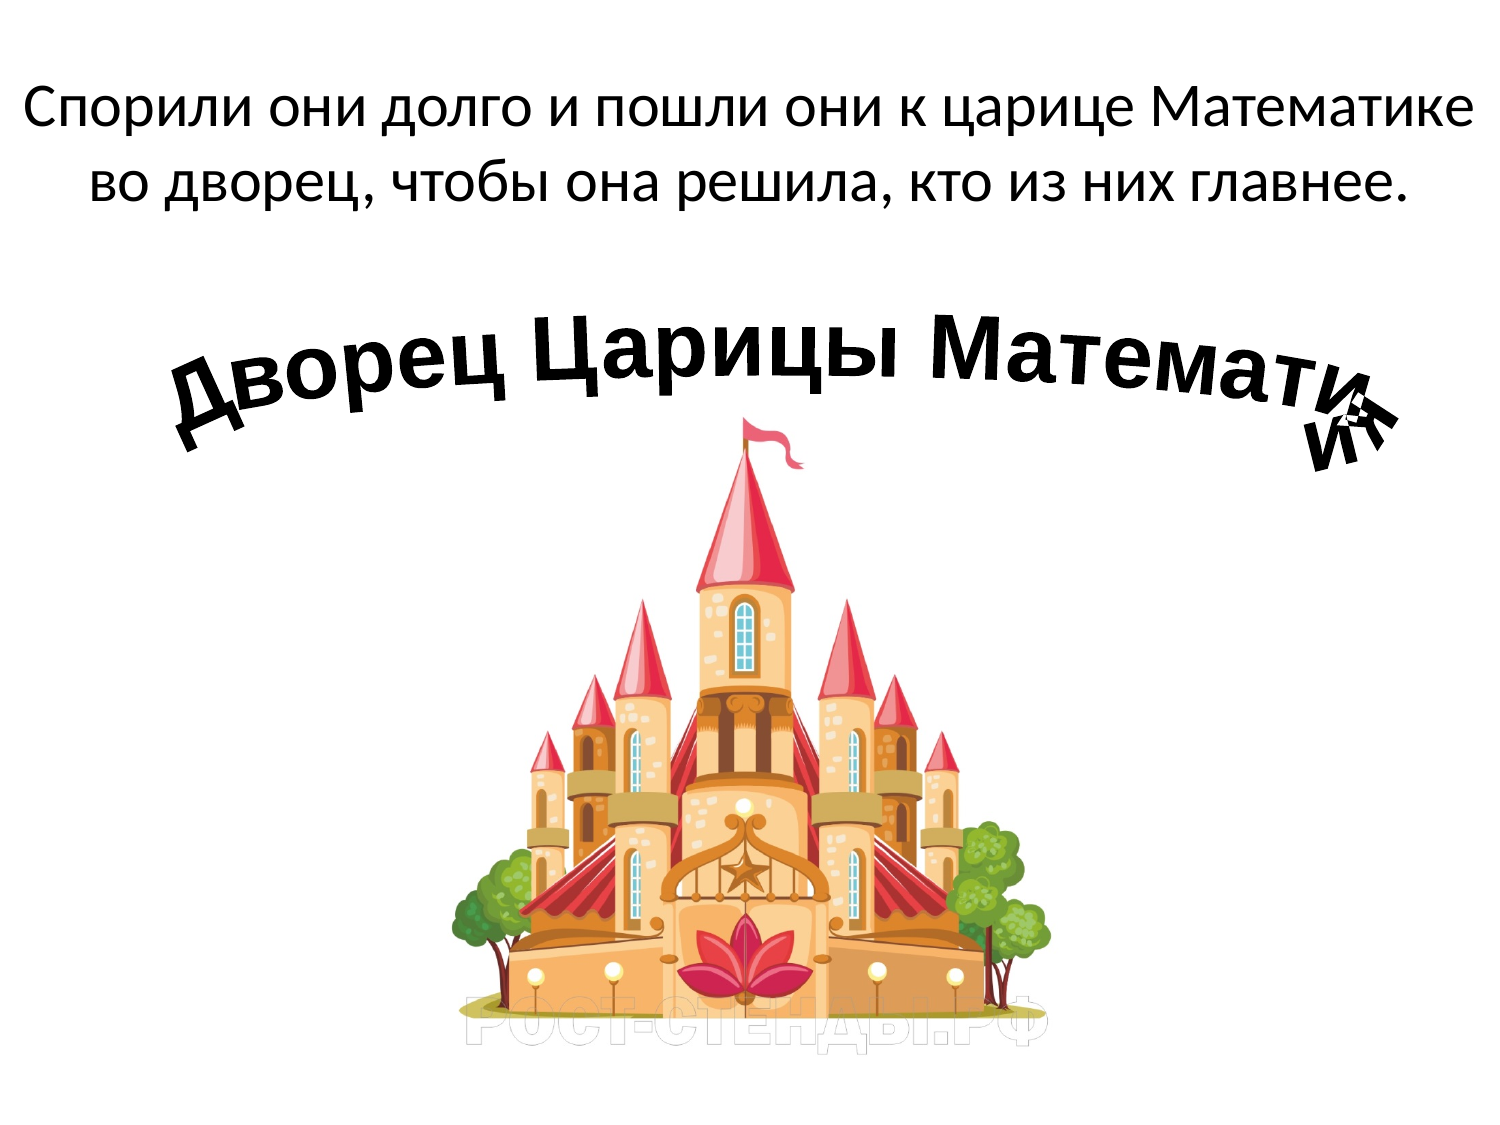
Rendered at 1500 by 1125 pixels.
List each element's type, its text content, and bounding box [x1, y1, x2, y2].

title Спорили они долго и пошли они к царице Математике во дворец, чтобы она решила, кто из них главнее. [0, 45, 1500, 233]
picture [371, 353, 1129, 1104]
